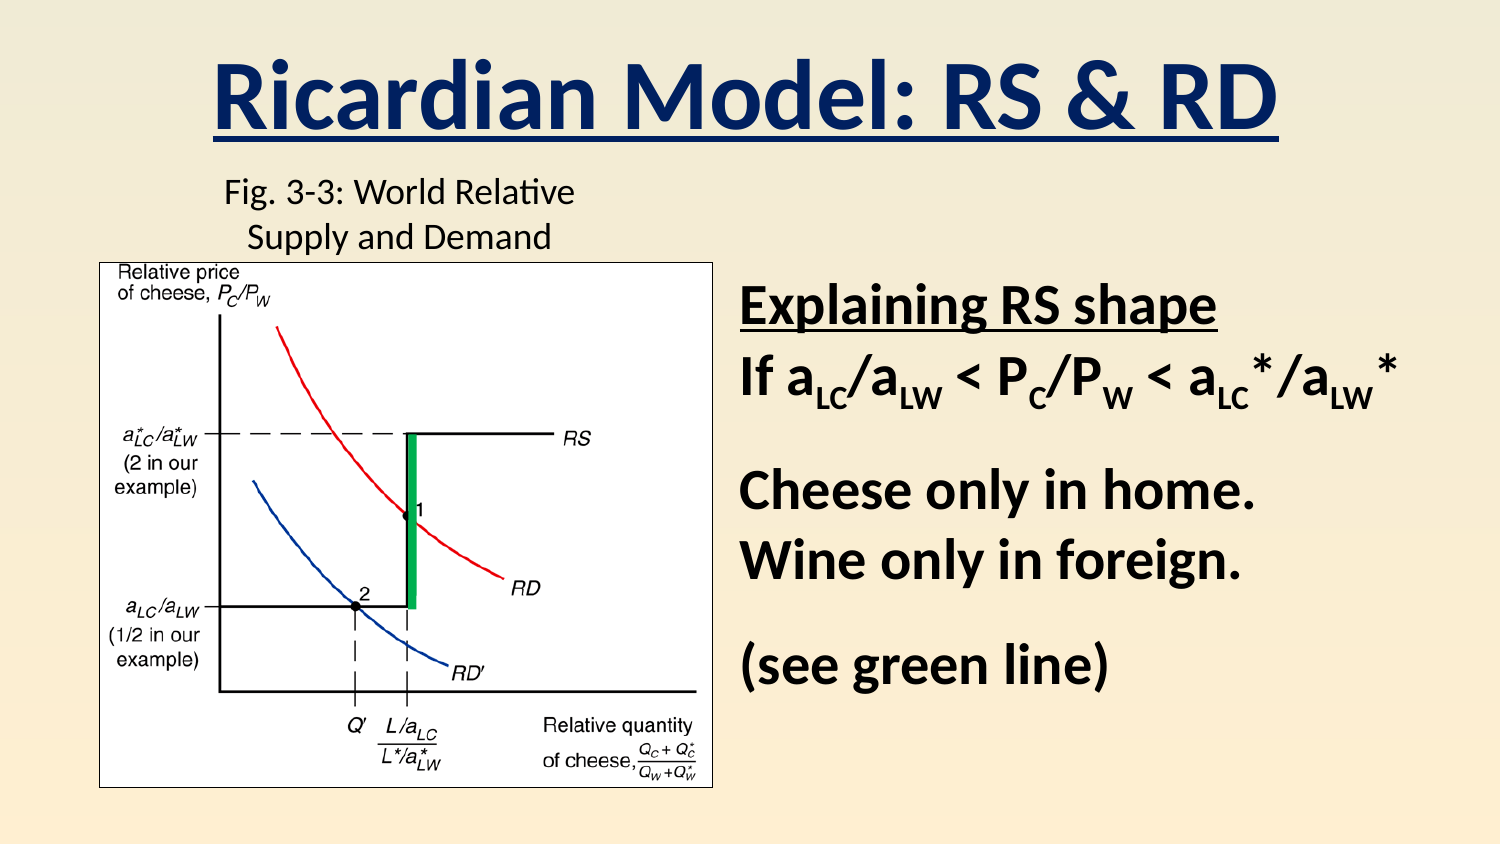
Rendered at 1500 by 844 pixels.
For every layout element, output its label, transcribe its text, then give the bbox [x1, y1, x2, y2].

text_box Explaining RS shape If aLC/aLW < PC/PW < aLC*/aLW* Cheese only in home. Wine only in foreign. (see green line) [725, 259, 1500, 704]
text_box Fig. 3-3: World Relative Supply and Demand [187, 159, 613, 260]
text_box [99, 262, 713, 788]
text_box Ricardian Model: RS & RD [197, 21, 1294, 157]
